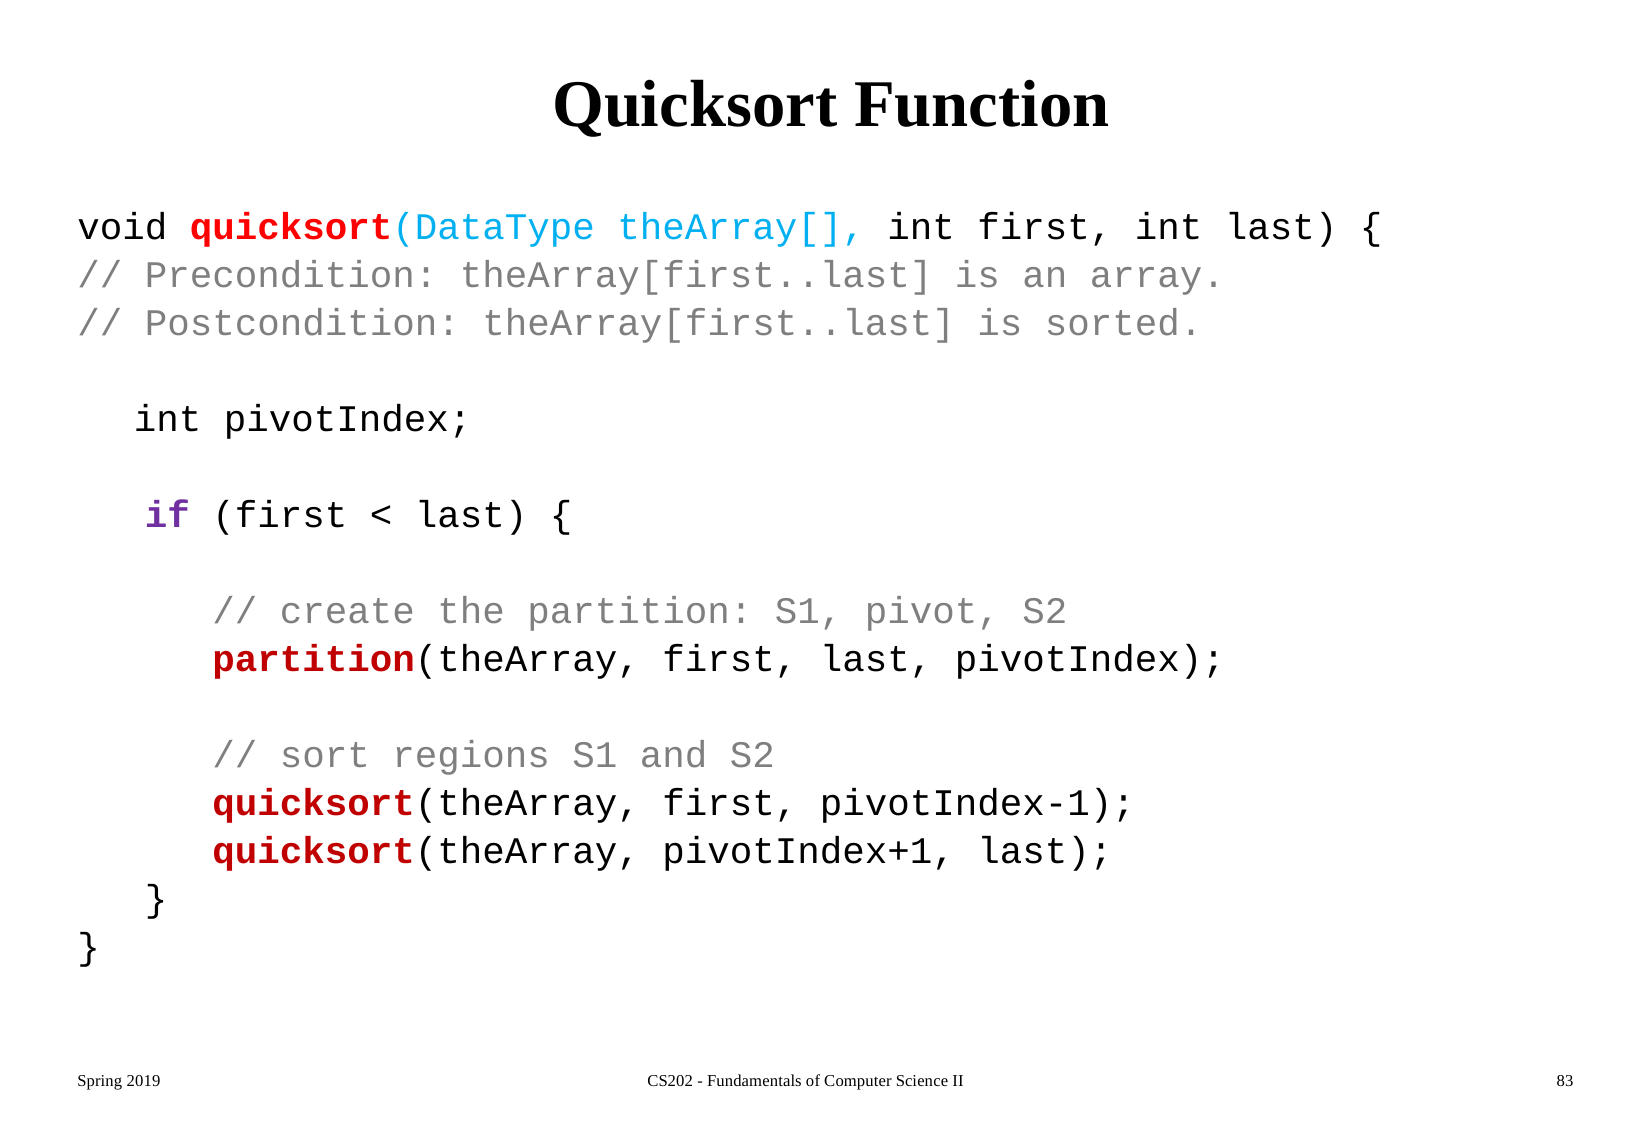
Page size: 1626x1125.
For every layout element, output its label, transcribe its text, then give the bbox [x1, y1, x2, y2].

slide_number Spring 2019 [62, 1062, 402, 1101]
footer CS202 - Fundamentals of Computer Science II [500, 1062, 1111, 1101]
slide_number 83 [1249, 1062, 1589, 1101]
list void quicksort(DataType theArray[], int first, int last) { // Precondition: theArray[first..last] is an array. // Postcondition: theArray[first..last] is sorted. int pivotIndex; if (first < last) { // create the partition: S1, pivot, S2 partition(theArray, first, last, pivotIndex); // sort regions S1 and S2 quicksort(theArray, first, pivotIndex-1); quicksort(theArray, pivotIndex+1, last); } } [62, 200, 1588, 1038]
title Quicksort Function [62, 24, 1600, 175]
